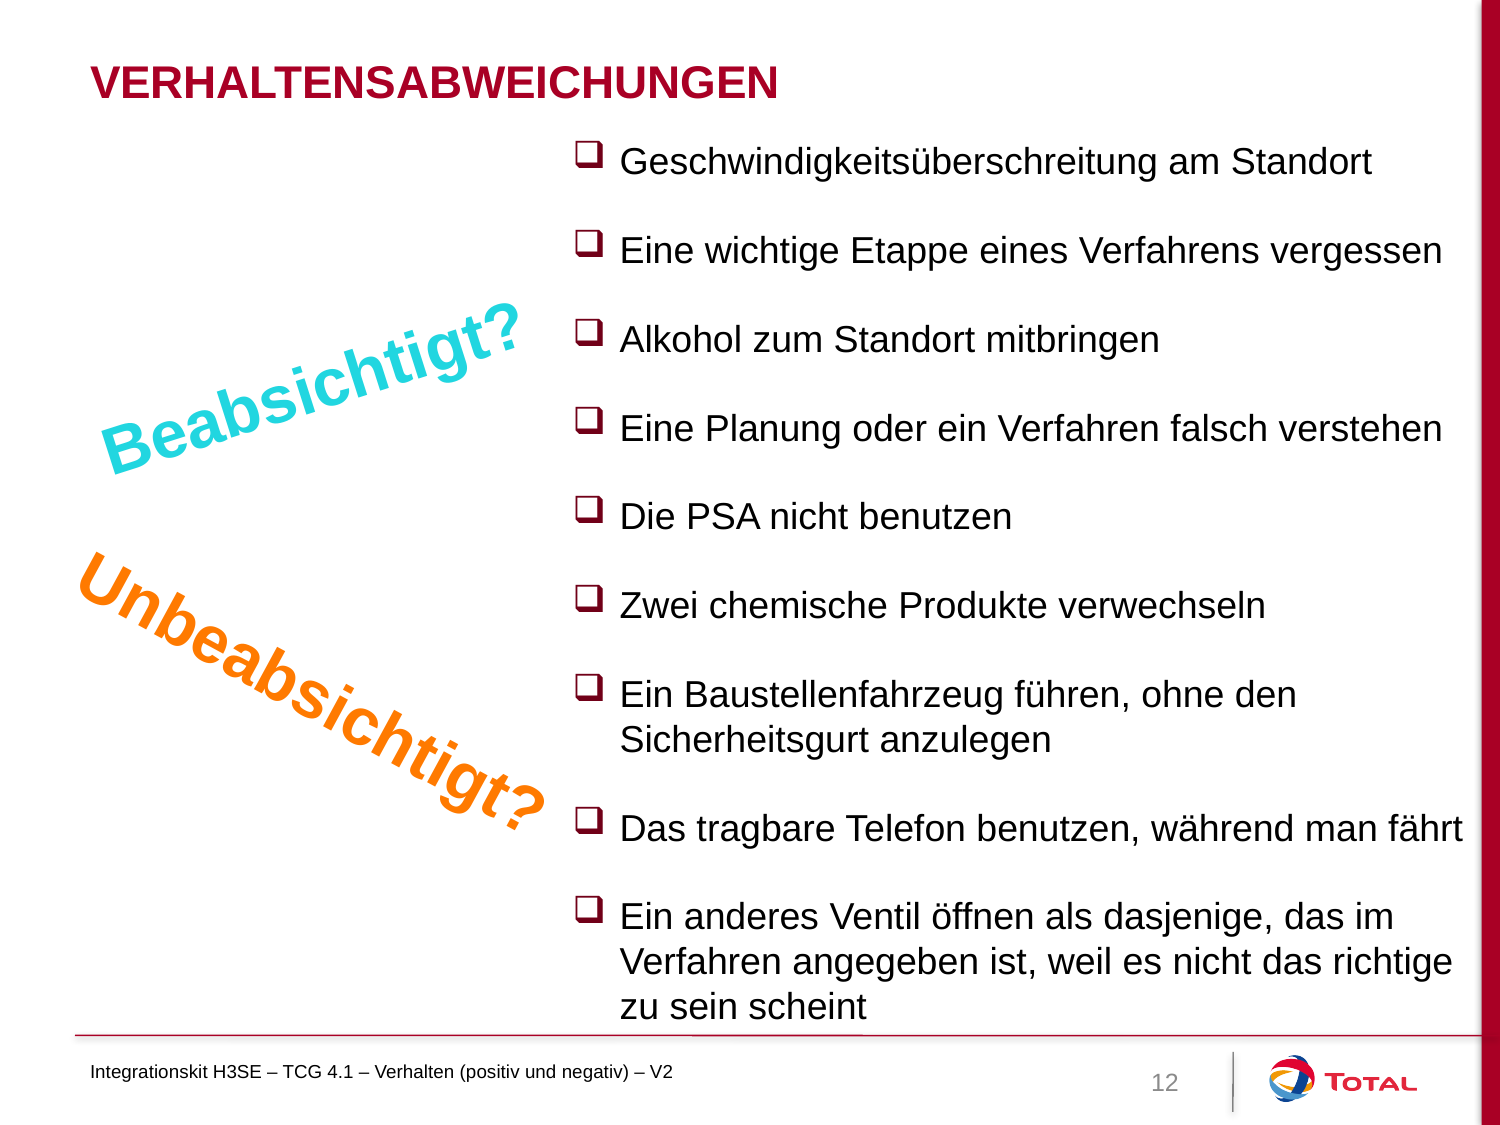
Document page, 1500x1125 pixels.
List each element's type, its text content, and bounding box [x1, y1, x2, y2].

text_box Unbeabsichtigt? [48, 517, 579, 866]
title Verhaltensabweichungen [75, 45, 1424, 150]
picture [1260, 1045, 1426, 1112]
text_box Beabsichtigt? [74, 267, 552, 502]
slide_number 12 [1074, 1051, 1194, 1112]
text_box Geschwindigkeitsüberschreitung am Standort Eine wichtige Etappe eines Verfahrens vergessen Alkohol zum Standort mitbringen Eine Planung oder ein Verfahren falsch verstehen Die PSA nicht benutzen Zwei chemische Produkte verwechseln Ein Baustellenfahrzeug führen, ohne den Sicherheitsgurt anzulegen Das tragbare Telefon benutzen, während man fährt Ein anderes Ventil öffnen als dasjenige, das im Verfahren angegeben ist, weil es nicht das richtige zu sein scheint [572, 137, 1471, 911]
footer Integrationskit H3SE – TCG 4.1 – Verhalten (positiv und negativ) – V2 [75, 1051, 988, 1112]
